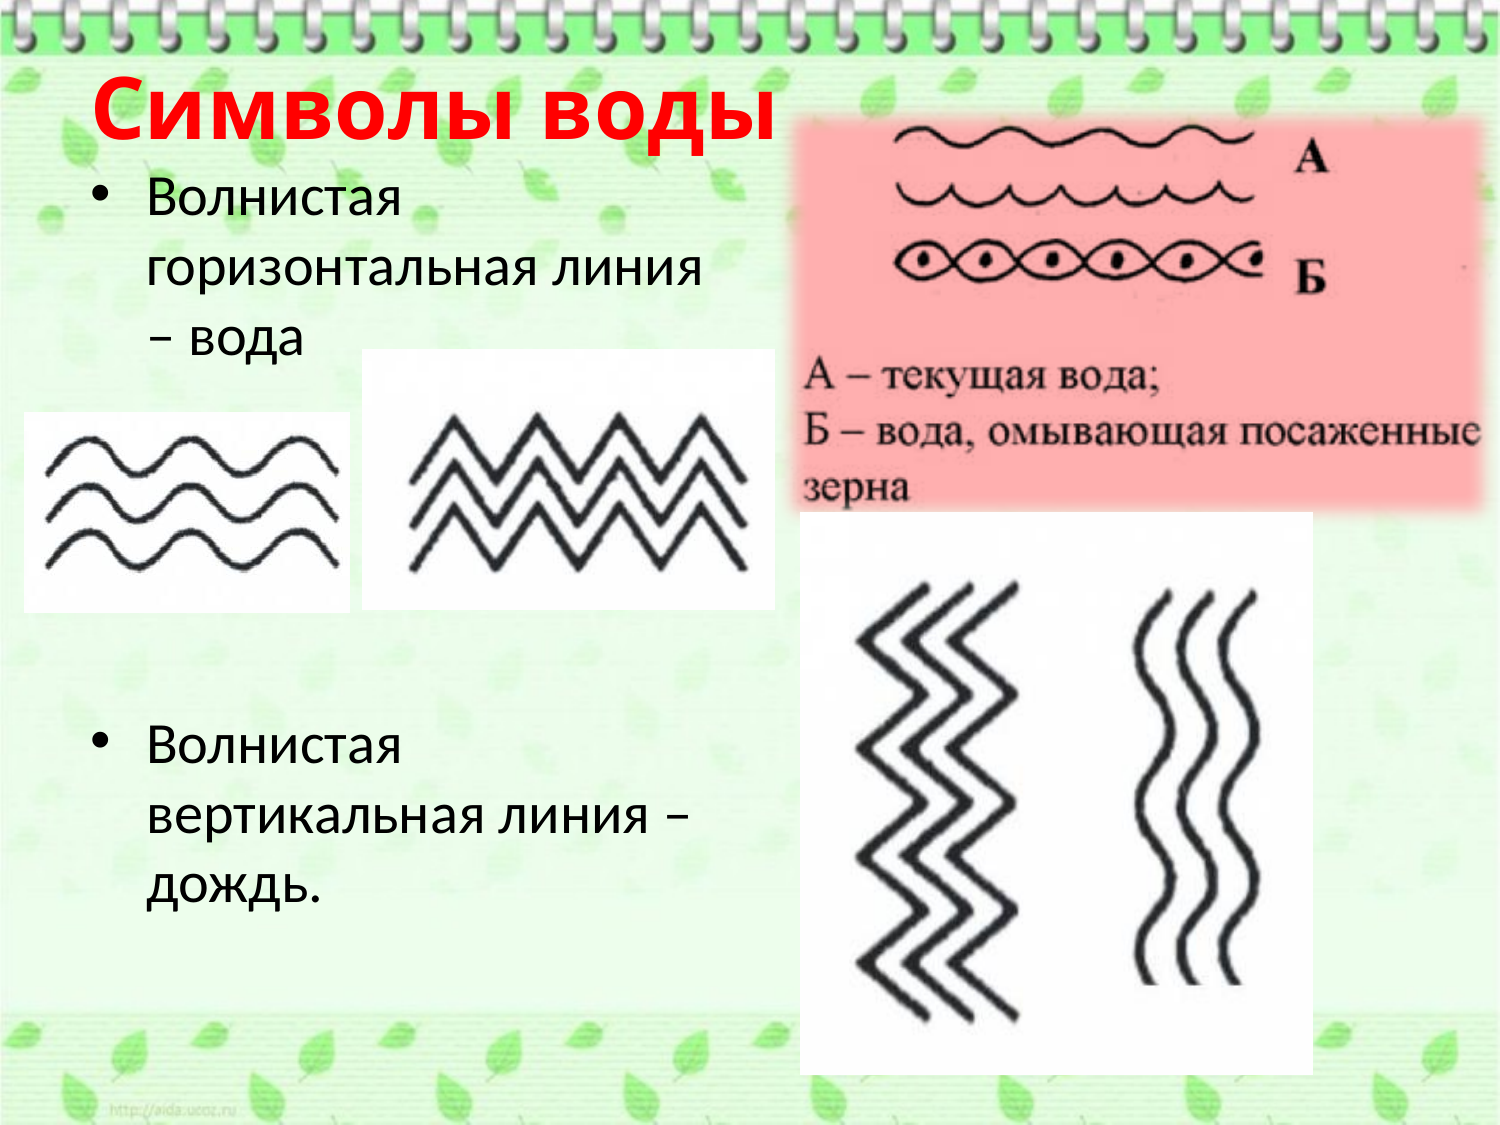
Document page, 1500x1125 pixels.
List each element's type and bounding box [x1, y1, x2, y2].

picture [0, 0, 1500, 1125]
list [774, 99, 1500, 529]
